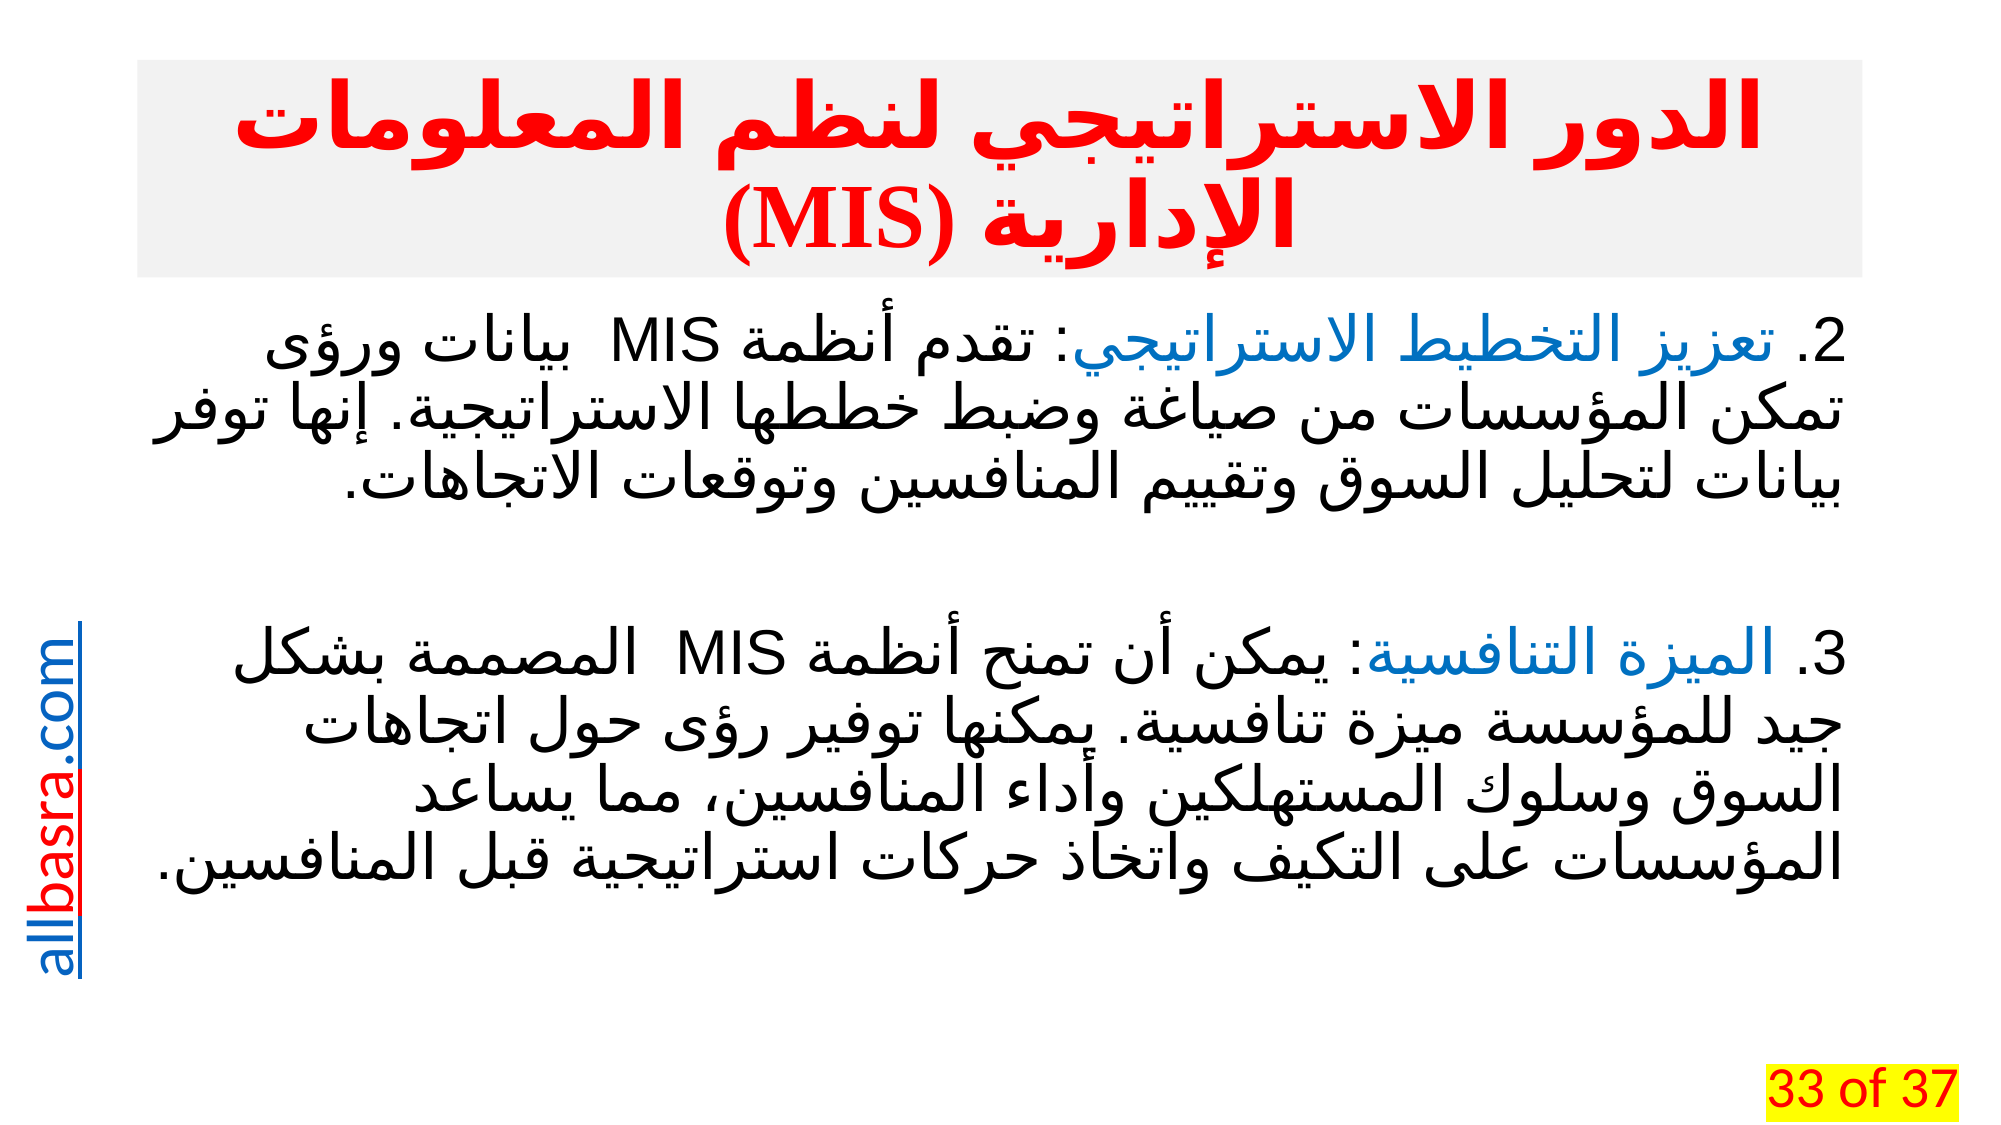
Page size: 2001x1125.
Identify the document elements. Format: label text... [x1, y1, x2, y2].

title الدور الاستراتيجي لنظم المعلومات الإدارية (MIS) [137, 59, 1863, 278]
slide_number 33 of 37 [1744, 1042, 1981, 1125]
list 2. تعزيز التخطيط الاستراتيجي: تقدم أنظمة MIS بيانات ورؤى تمكن المؤسسات من صياغة وضبط خططها الاستراتيجية. إنها توفر بيانات لتحليل السوق وتقييم المنافسين وتوقعات الاتجاهات. 3. الميزة التنافسية: يمكن أن تمنح أنظمة MIS المصممة بشكل جيد للمؤسسة ميزة تنافسية. يمكنها توفير رؤى حول اتجاهات السوق وسلوك المستهلكين وأداء المنافسين، مما يساعد المؤسسات على التكيف واتخاذ حركات استراتيجية قبل المنافسين. [137, 299, 1863, 1014]
